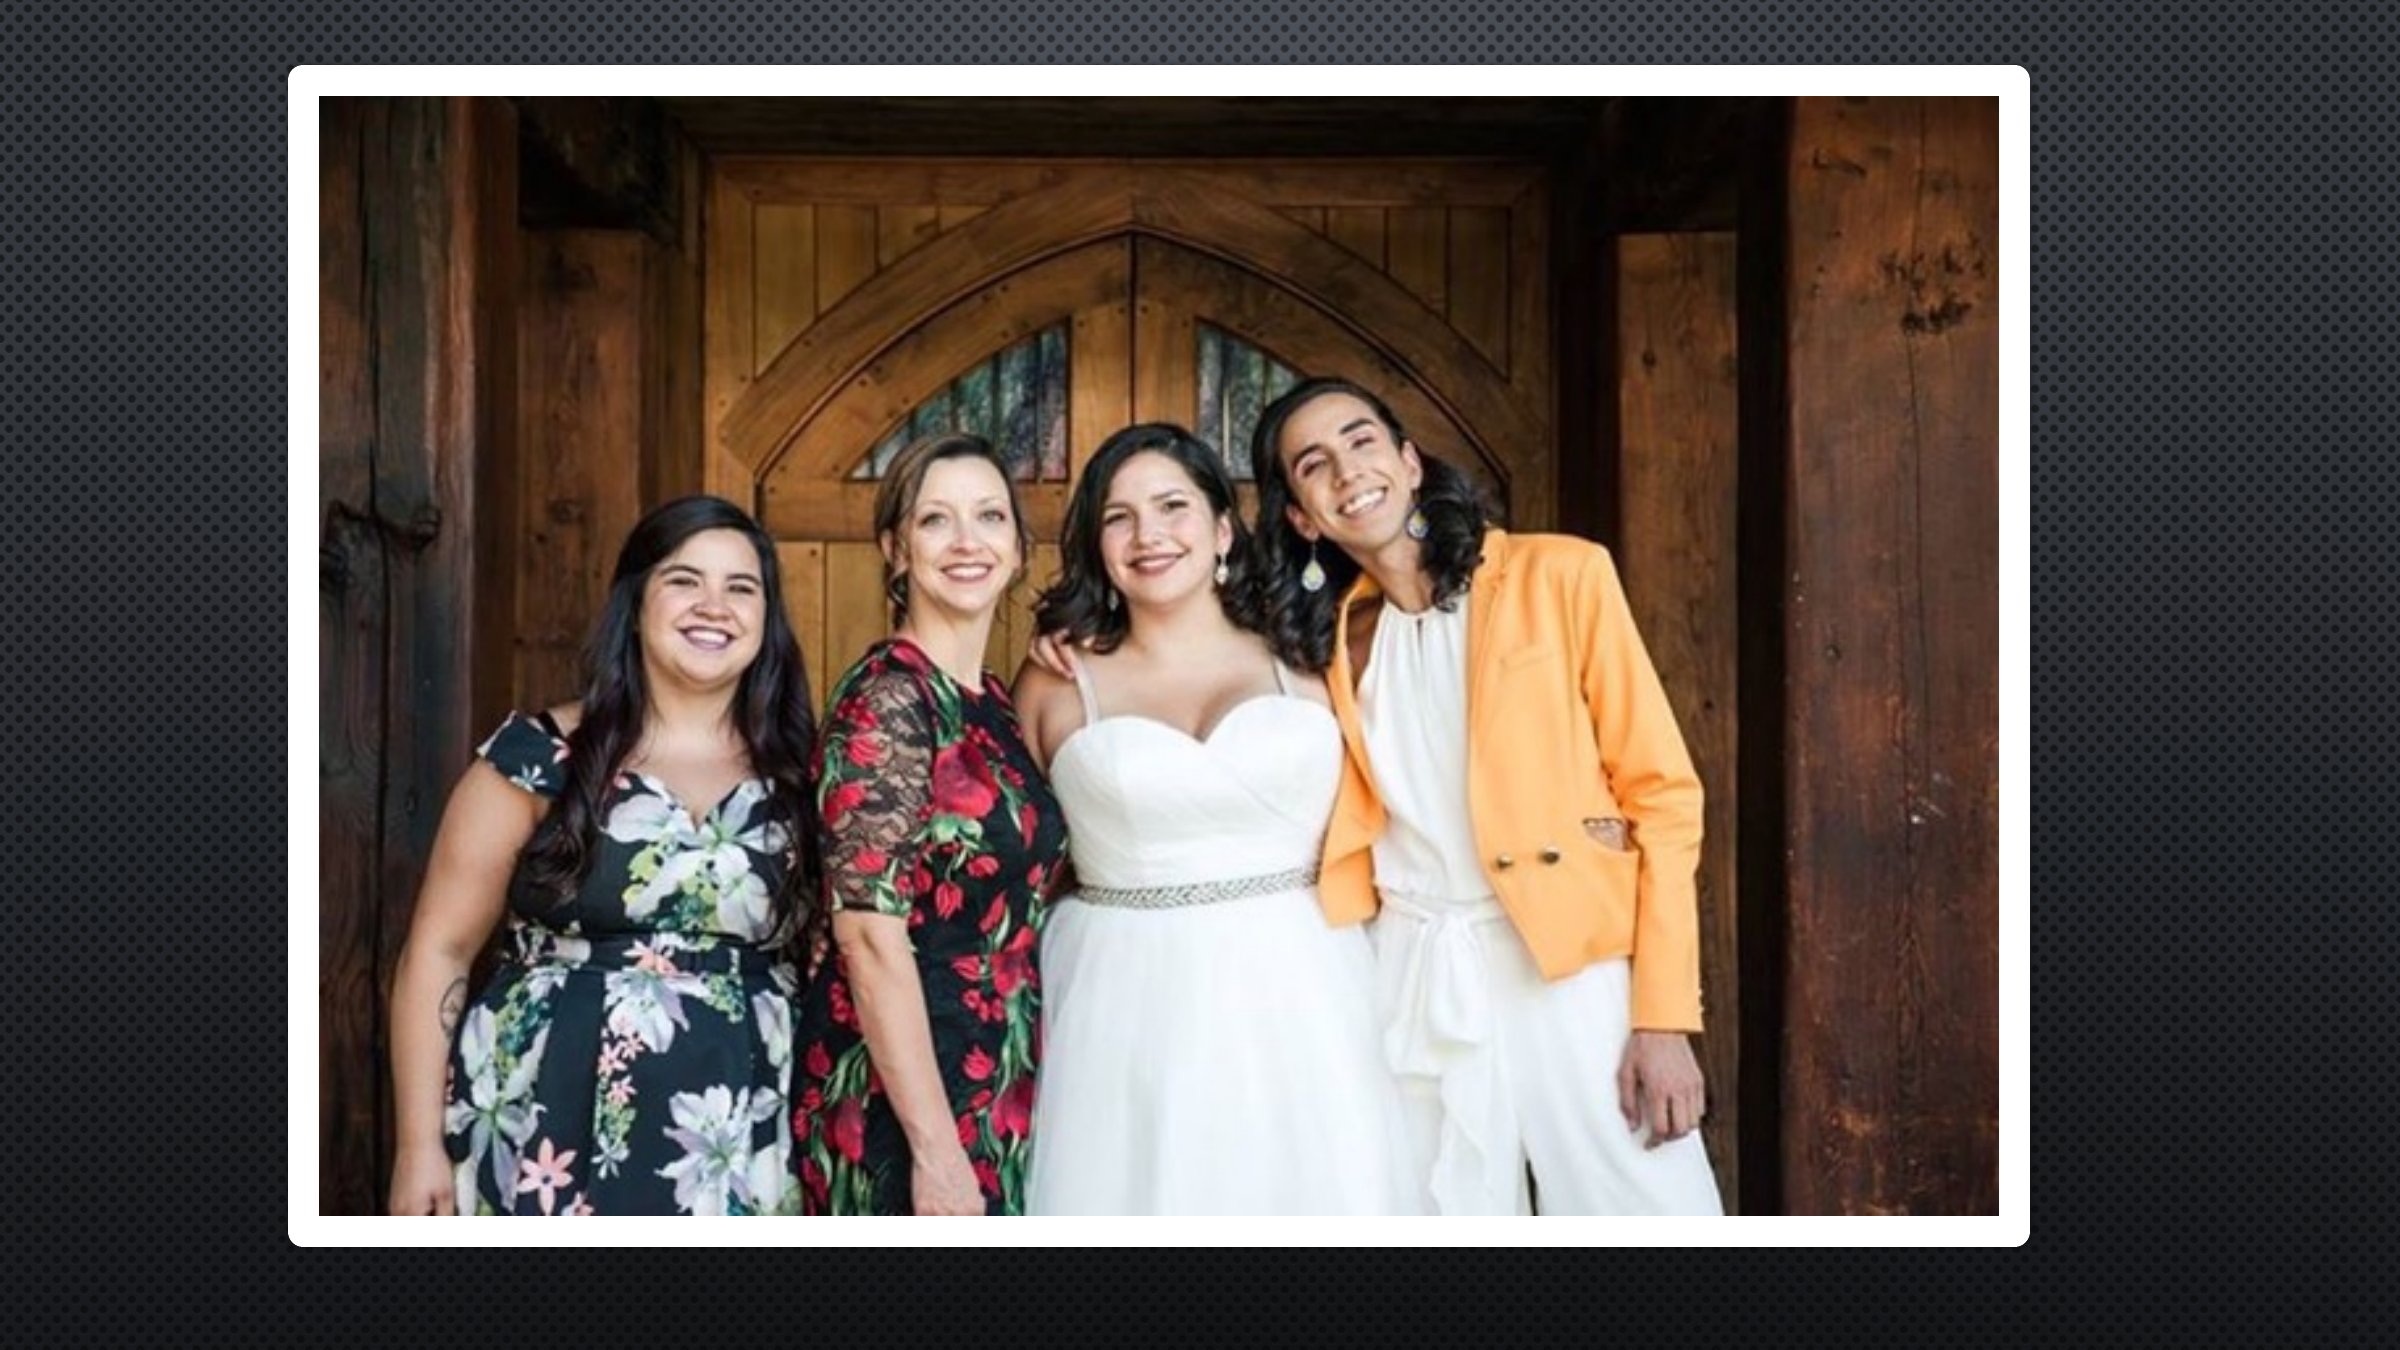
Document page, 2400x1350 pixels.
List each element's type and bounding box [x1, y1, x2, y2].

picture [318, 95, 1999, 1216]
